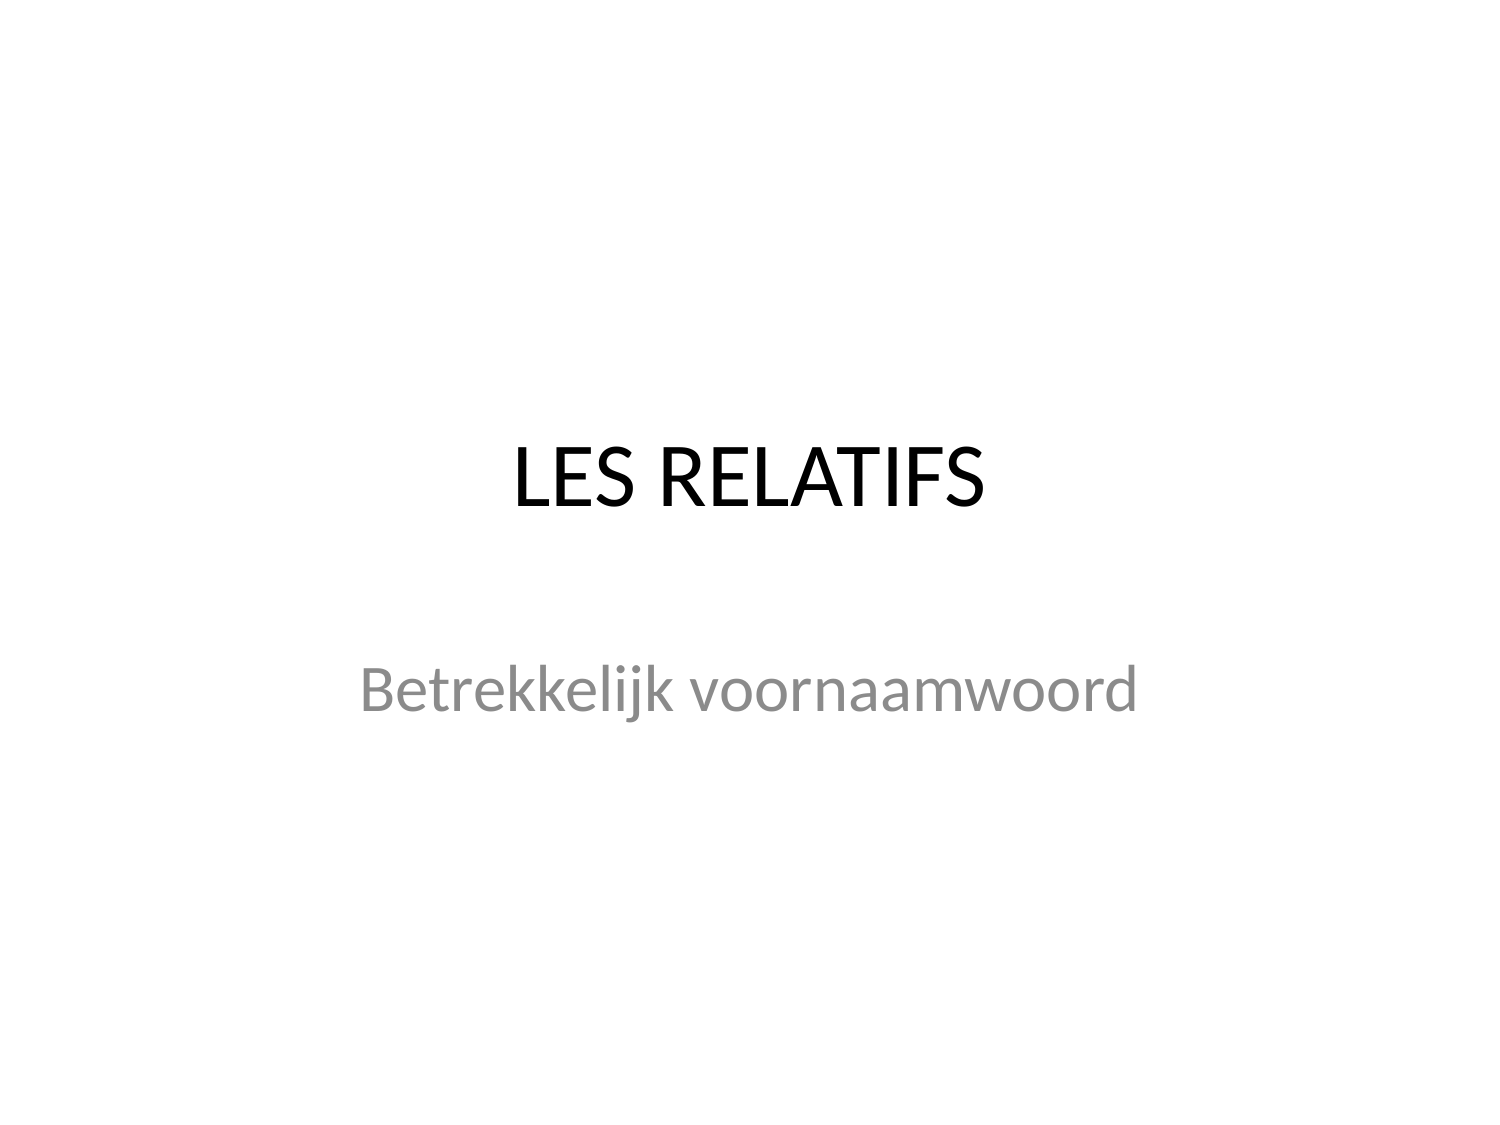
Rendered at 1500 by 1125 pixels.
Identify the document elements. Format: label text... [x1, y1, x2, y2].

title LES RELATIFS [112, 349, 1388, 591]
subtitle Betrekkelijk voornaamwoord [225, 637, 1275, 925]
